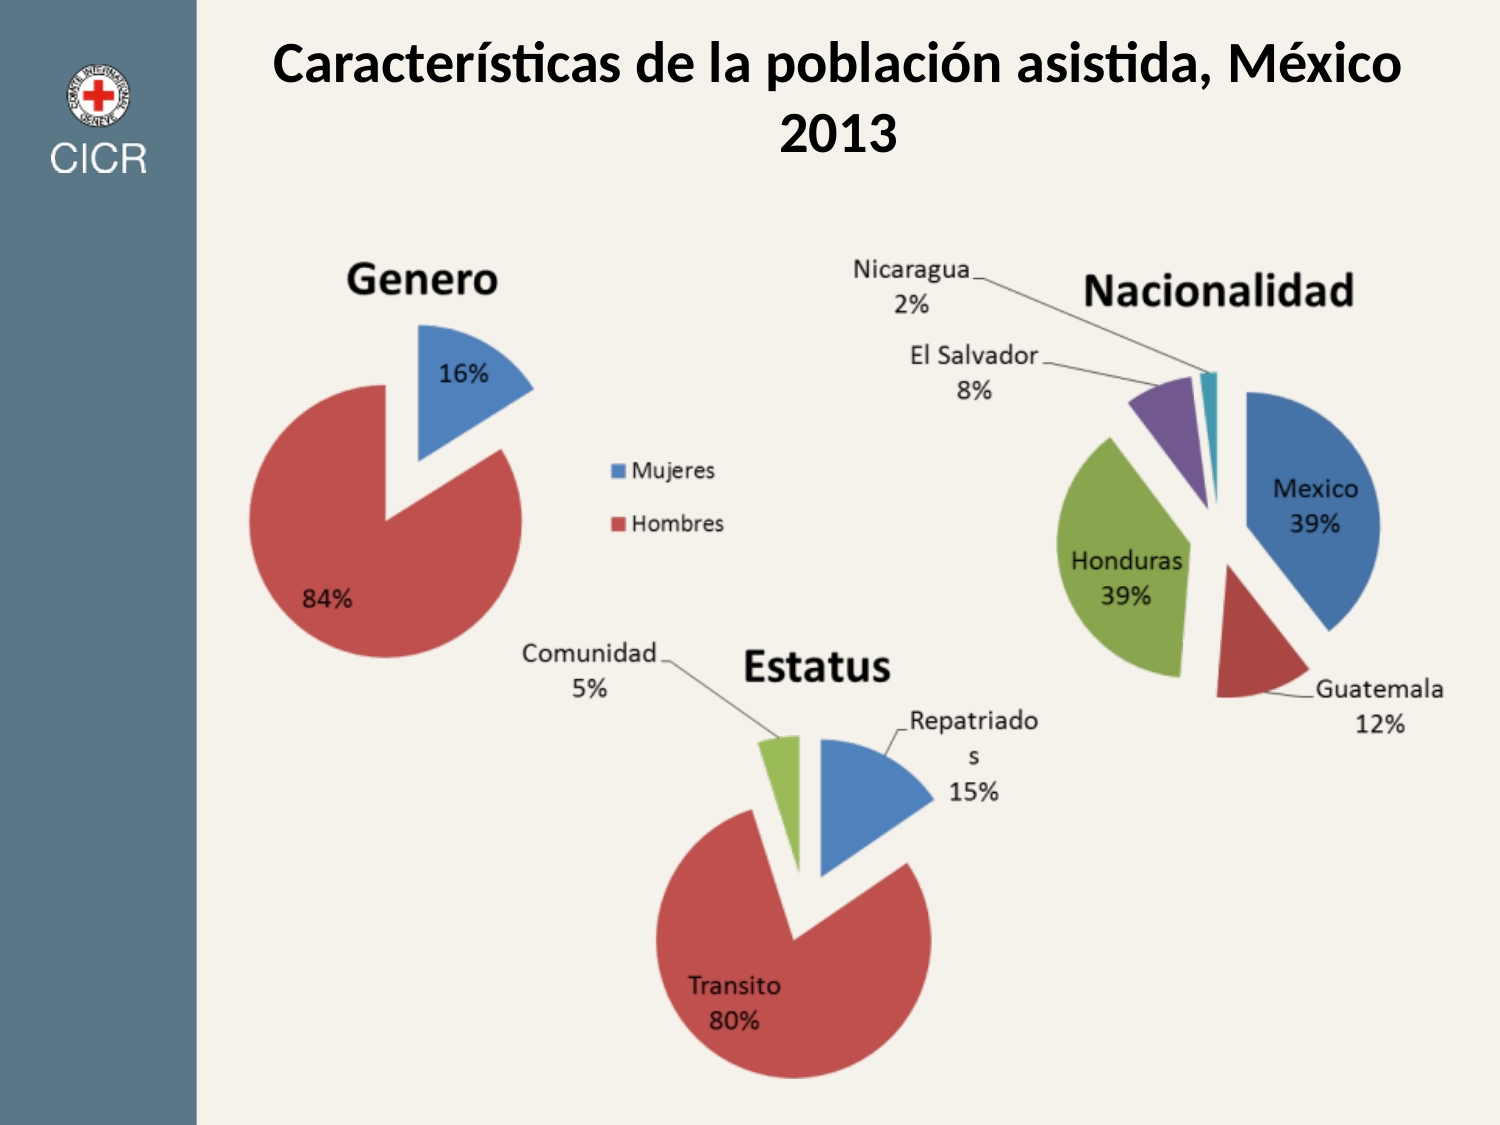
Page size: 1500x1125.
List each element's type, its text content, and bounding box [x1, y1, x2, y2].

picture [40, 207, 1500, 1125]
text_box Características de la población asistida, México 2013 [206, 0, 1471, 188]
picture [51, 63, 146, 173]
